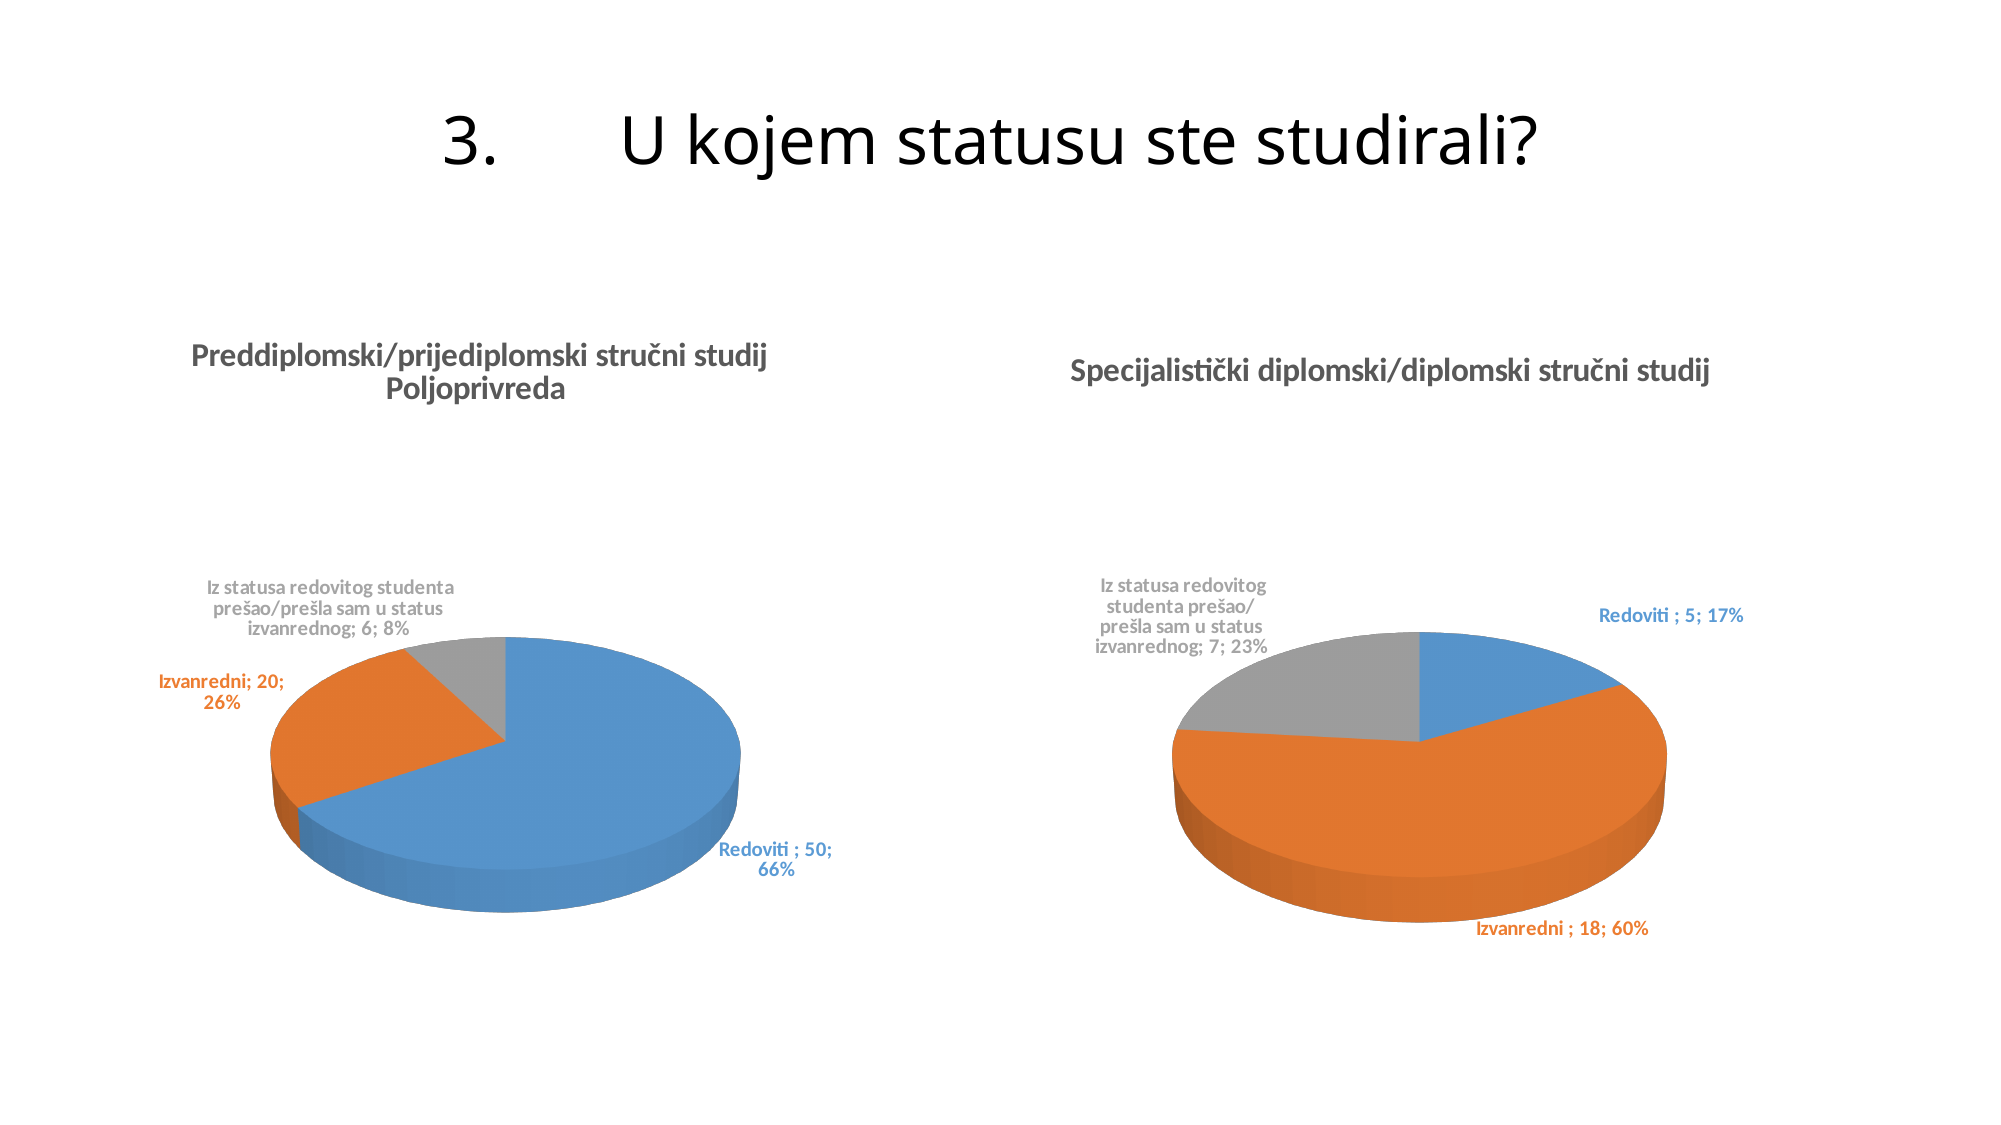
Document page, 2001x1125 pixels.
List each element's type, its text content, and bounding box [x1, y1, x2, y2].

chart [60, 309, 892, 1020]
chart [928, 323, 1846, 1034]
title 3. U kojem statusu ste studirali? [138, 54, 1862, 232]
